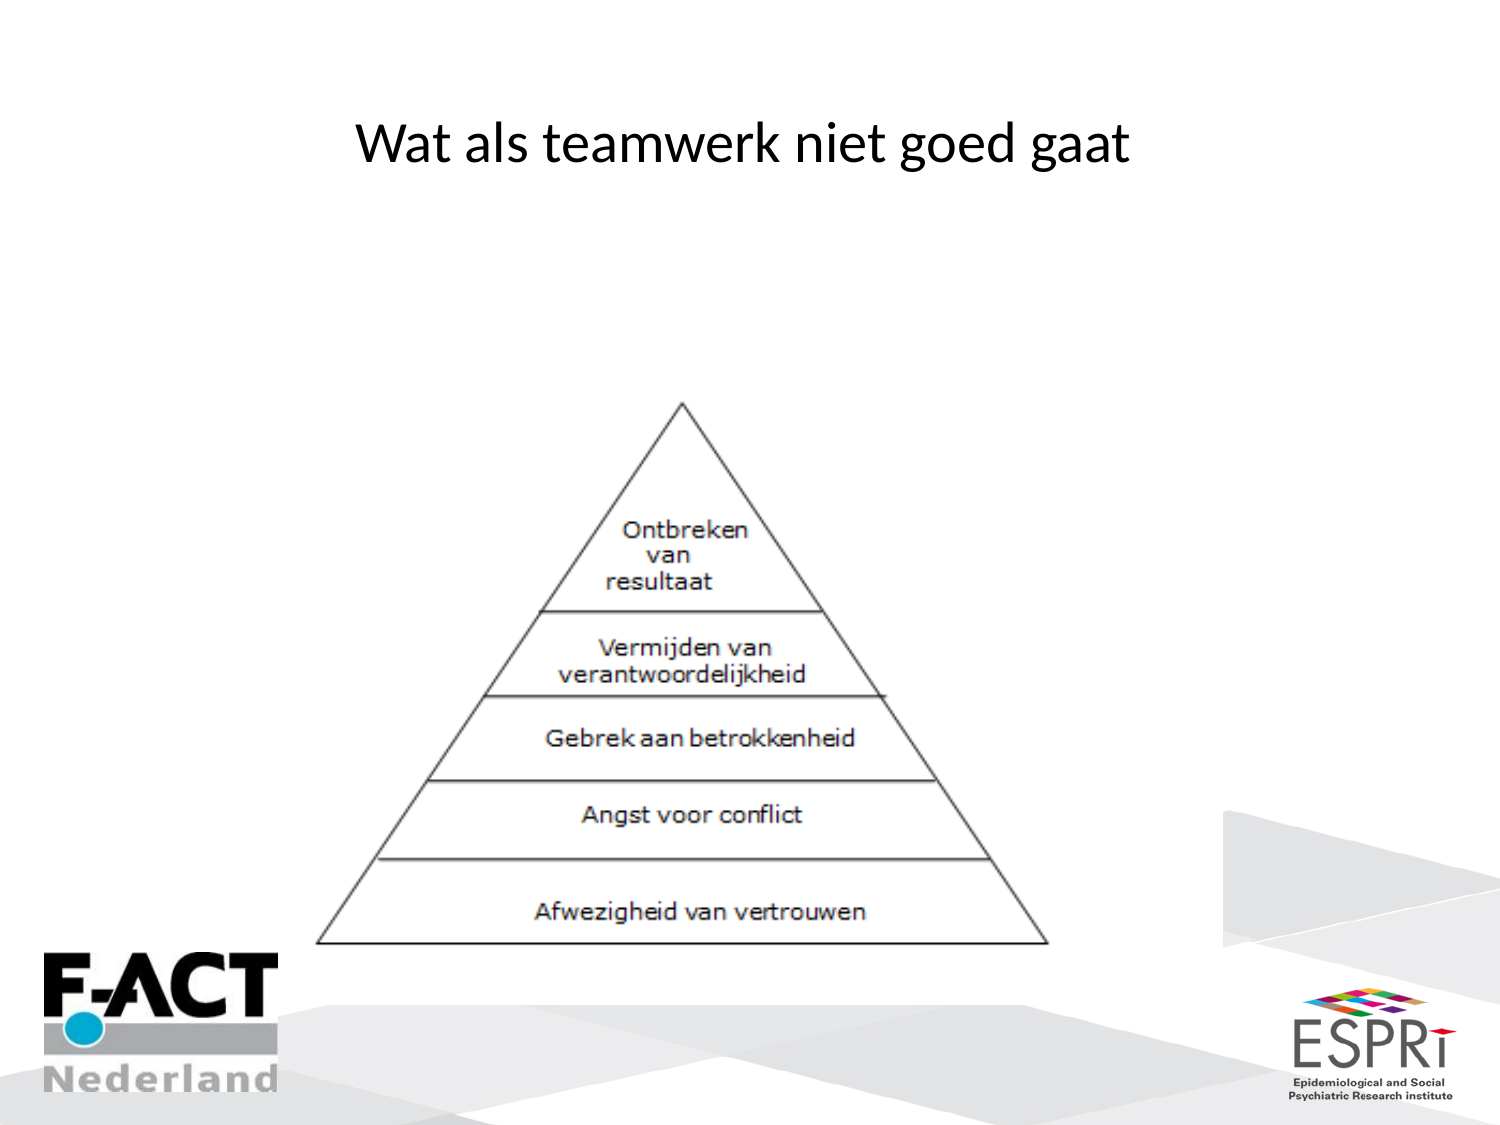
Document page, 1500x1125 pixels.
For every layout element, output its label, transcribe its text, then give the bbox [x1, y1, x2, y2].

picture [0, 0, 1500, 1125]
title Wat als teamwerk niet goed gaat [74, 44, 1426, 233]
